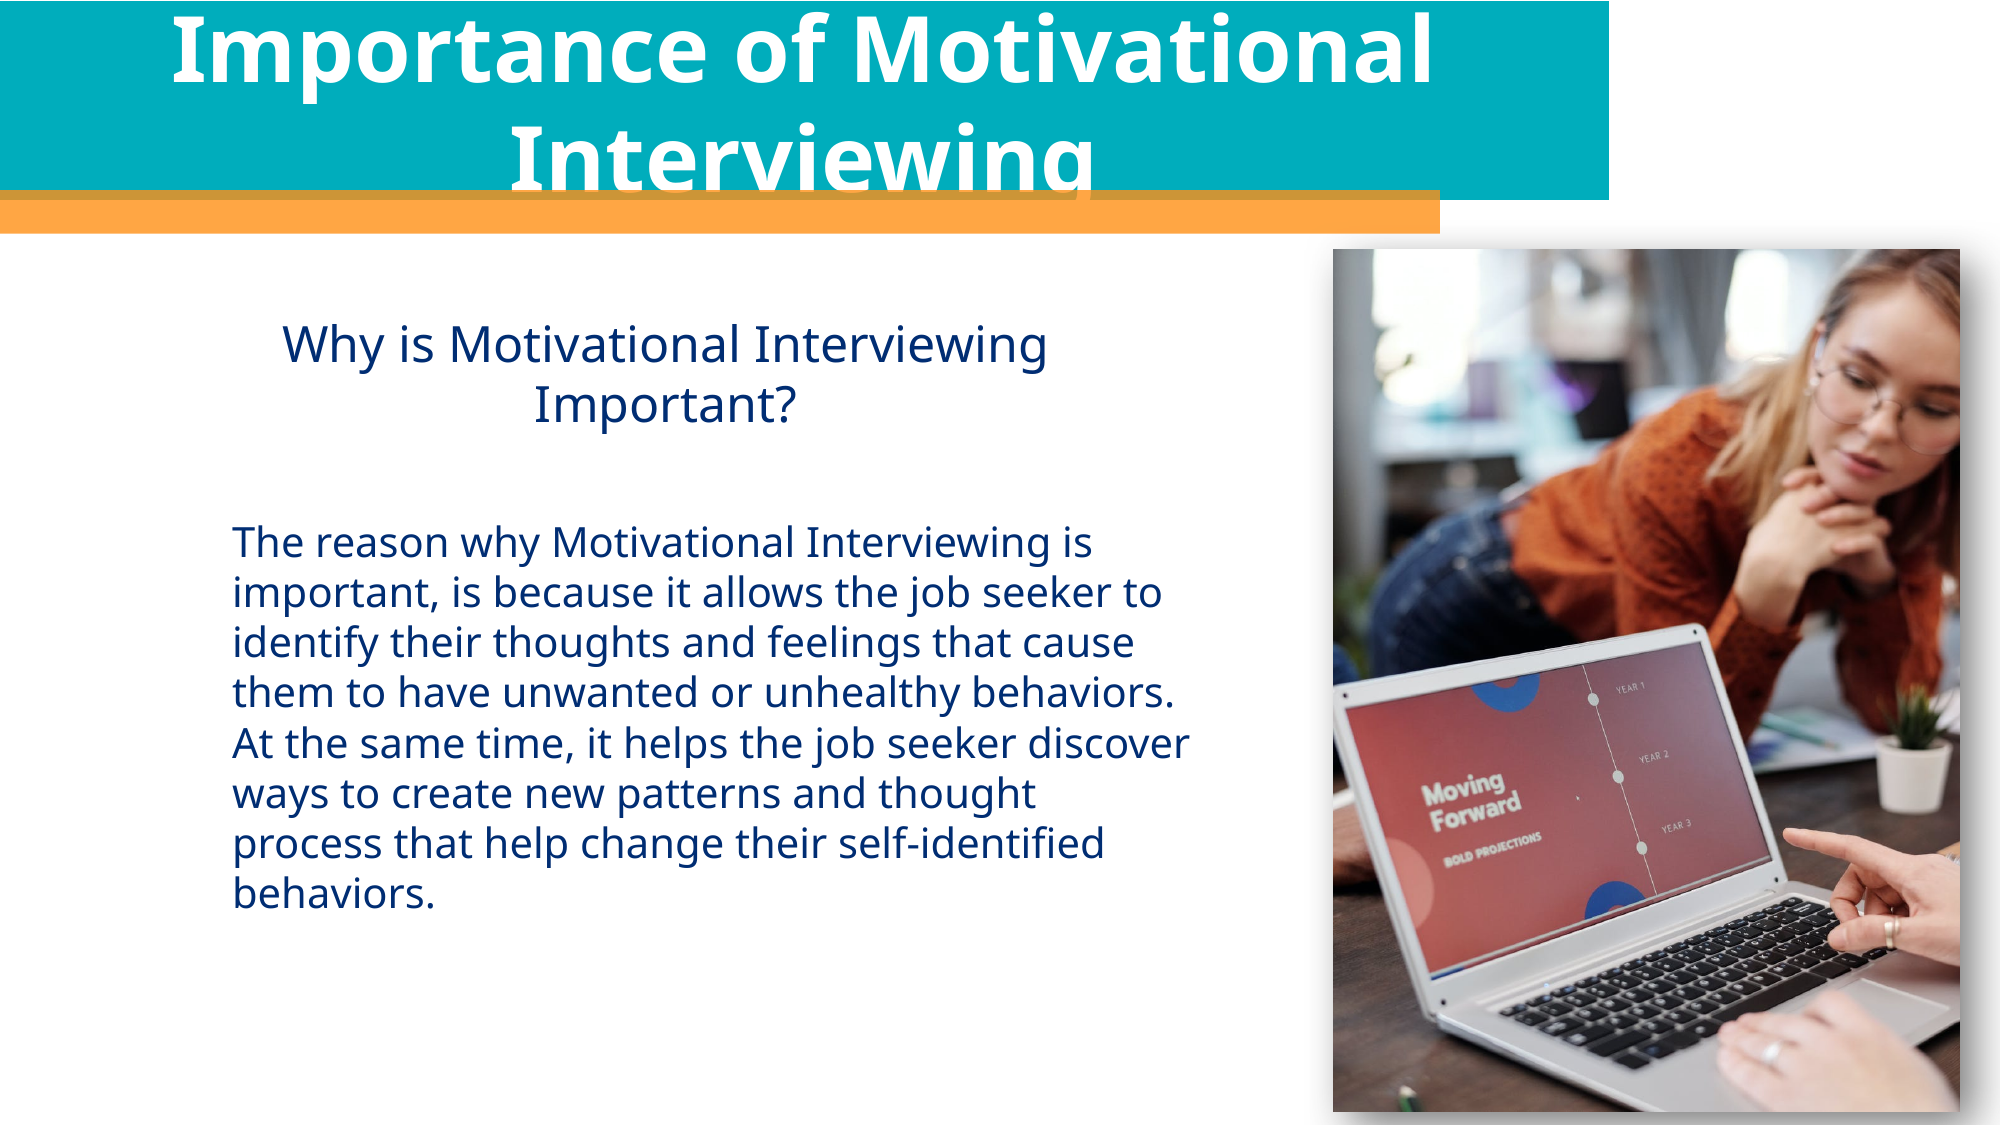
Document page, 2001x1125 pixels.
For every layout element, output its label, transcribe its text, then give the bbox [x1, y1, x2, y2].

text_box The reason why Motivational Interviewing is important, is because it allows the job seeker to identify their thoughts and feelings that cause them to have unwanted or unhealthy behaviors. At the same time, it helps the job seeker discover ways to create new patterns and thought process that help change their self-identified behaviors. [217, 508, 1209, 969]
text_box [0, 189, 1441, 235]
text_box Importance of Motivational Interviewing [0, 1, 1609, 200]
text_box Why is Motivational Interviewing Important? [217, 305, 1115, 441]
picture [1333, 249, 1960, 1112]
